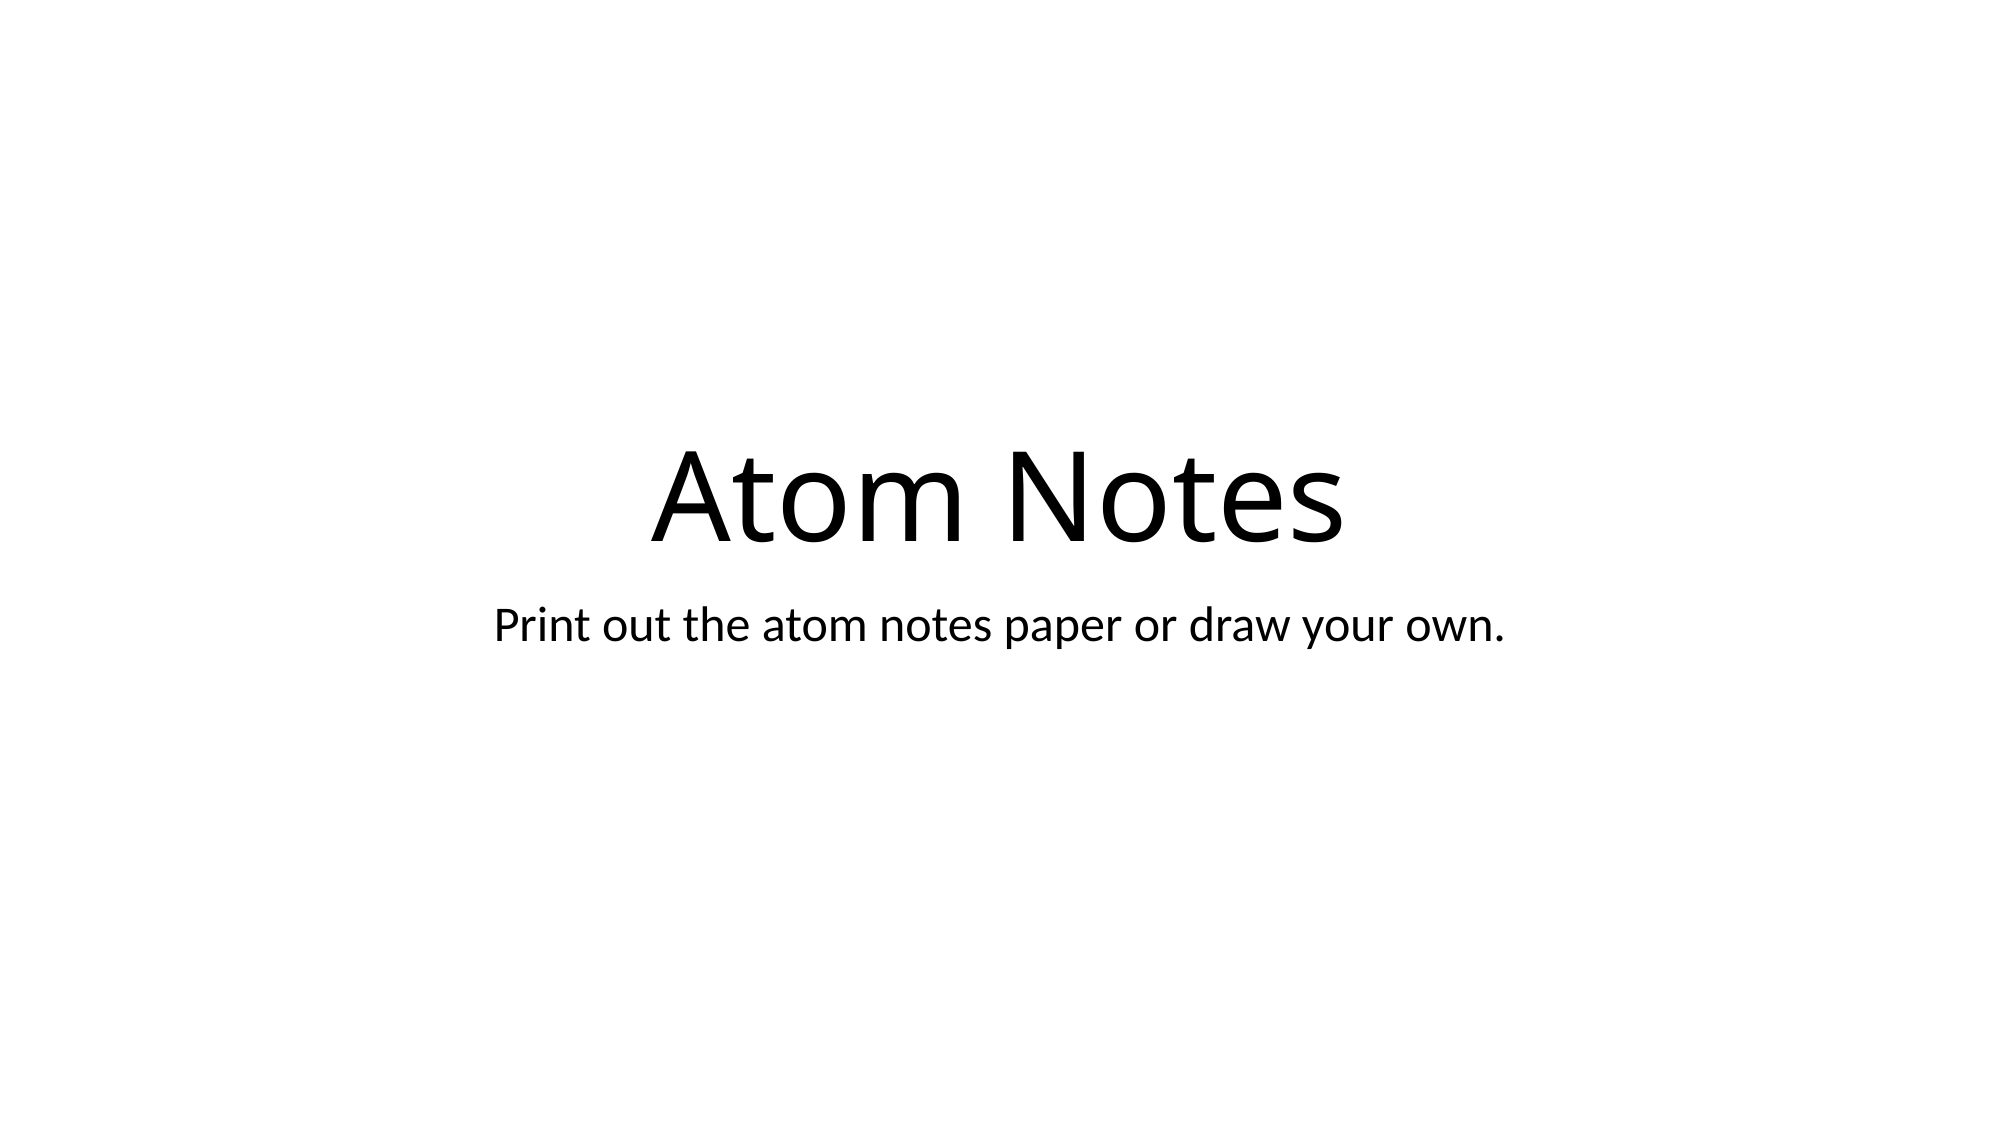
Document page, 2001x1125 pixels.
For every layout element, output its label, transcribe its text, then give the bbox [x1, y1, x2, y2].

subtitle Print out the atom notes paper or draw your own. [249, 590, 1750, 863]
title Atom Notes [249, 184, 1750, 576]
